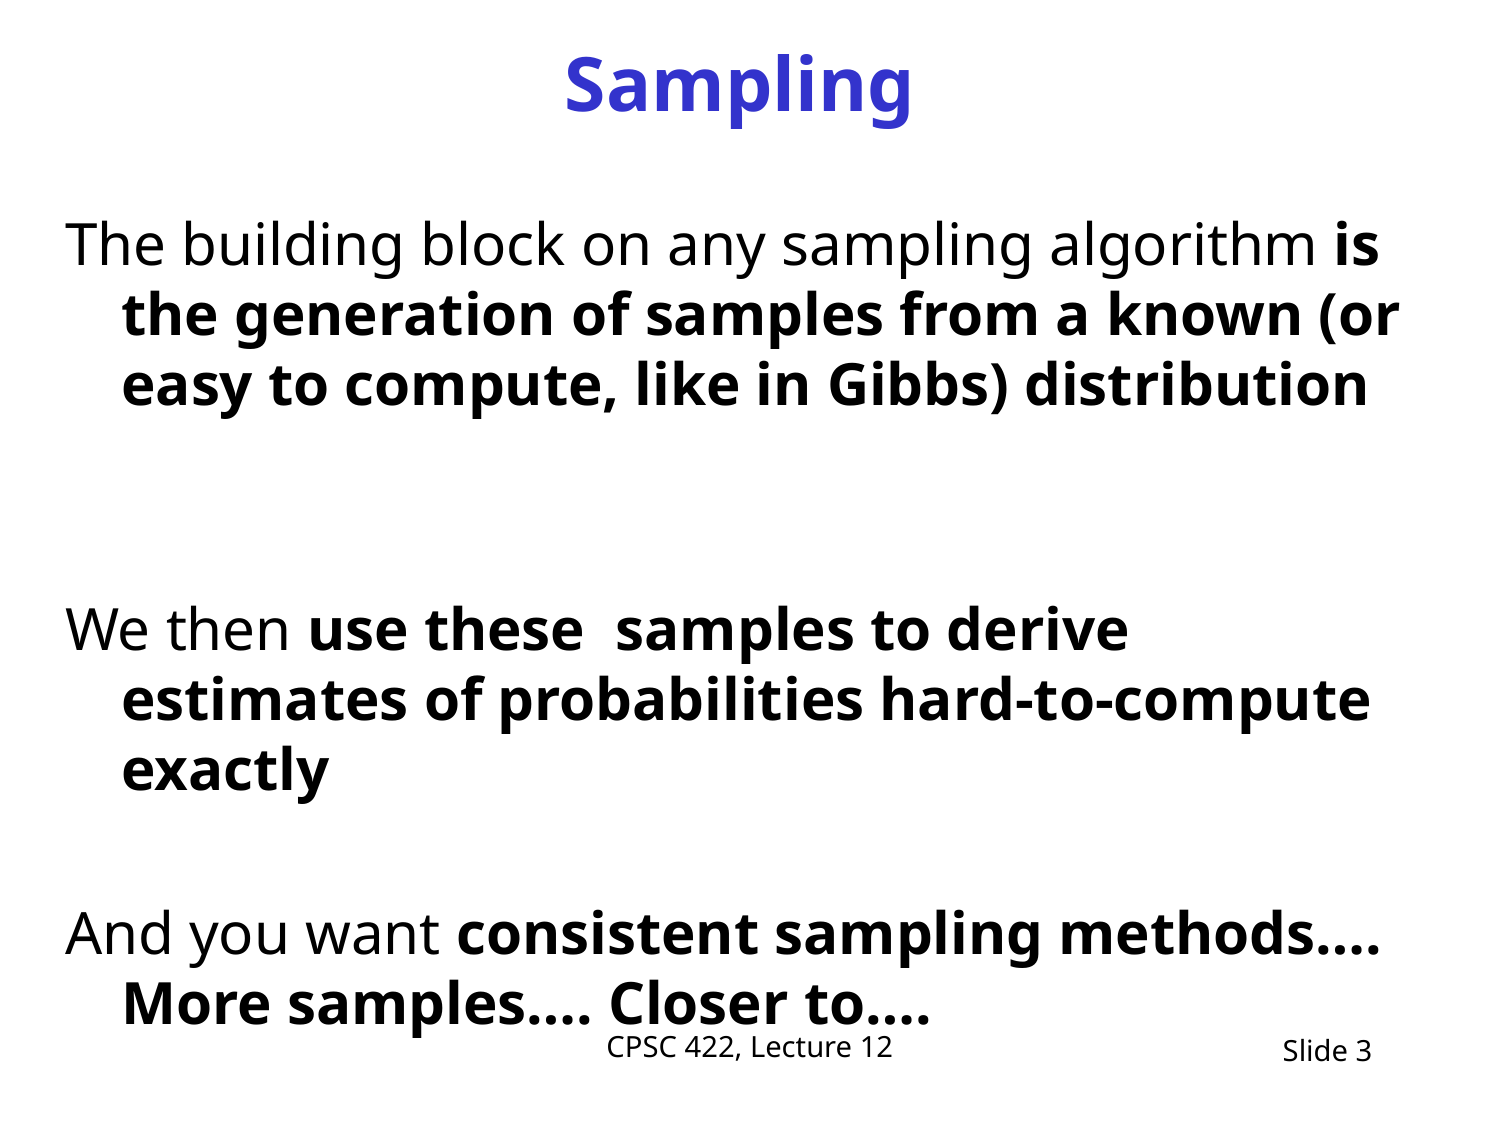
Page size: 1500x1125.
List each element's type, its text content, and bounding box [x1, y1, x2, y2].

slide_number Slide 3 [1074, 1024, 1388, 1101]
footer CPSC 422, Lecture 12 [512, 1024, 988, 1101]
title Sampling [49, 24, 1451, 138]
list The building block on any sampling algorithm is the generation of samples from a known (or easy to compute, like in Gibbs) distribution We then use these samples to derive estimates of probabilities hard-to-compute exactly And you want consistent sampling methods…. More samples…. Closer to…. [49, 199, 1438, 1109]
